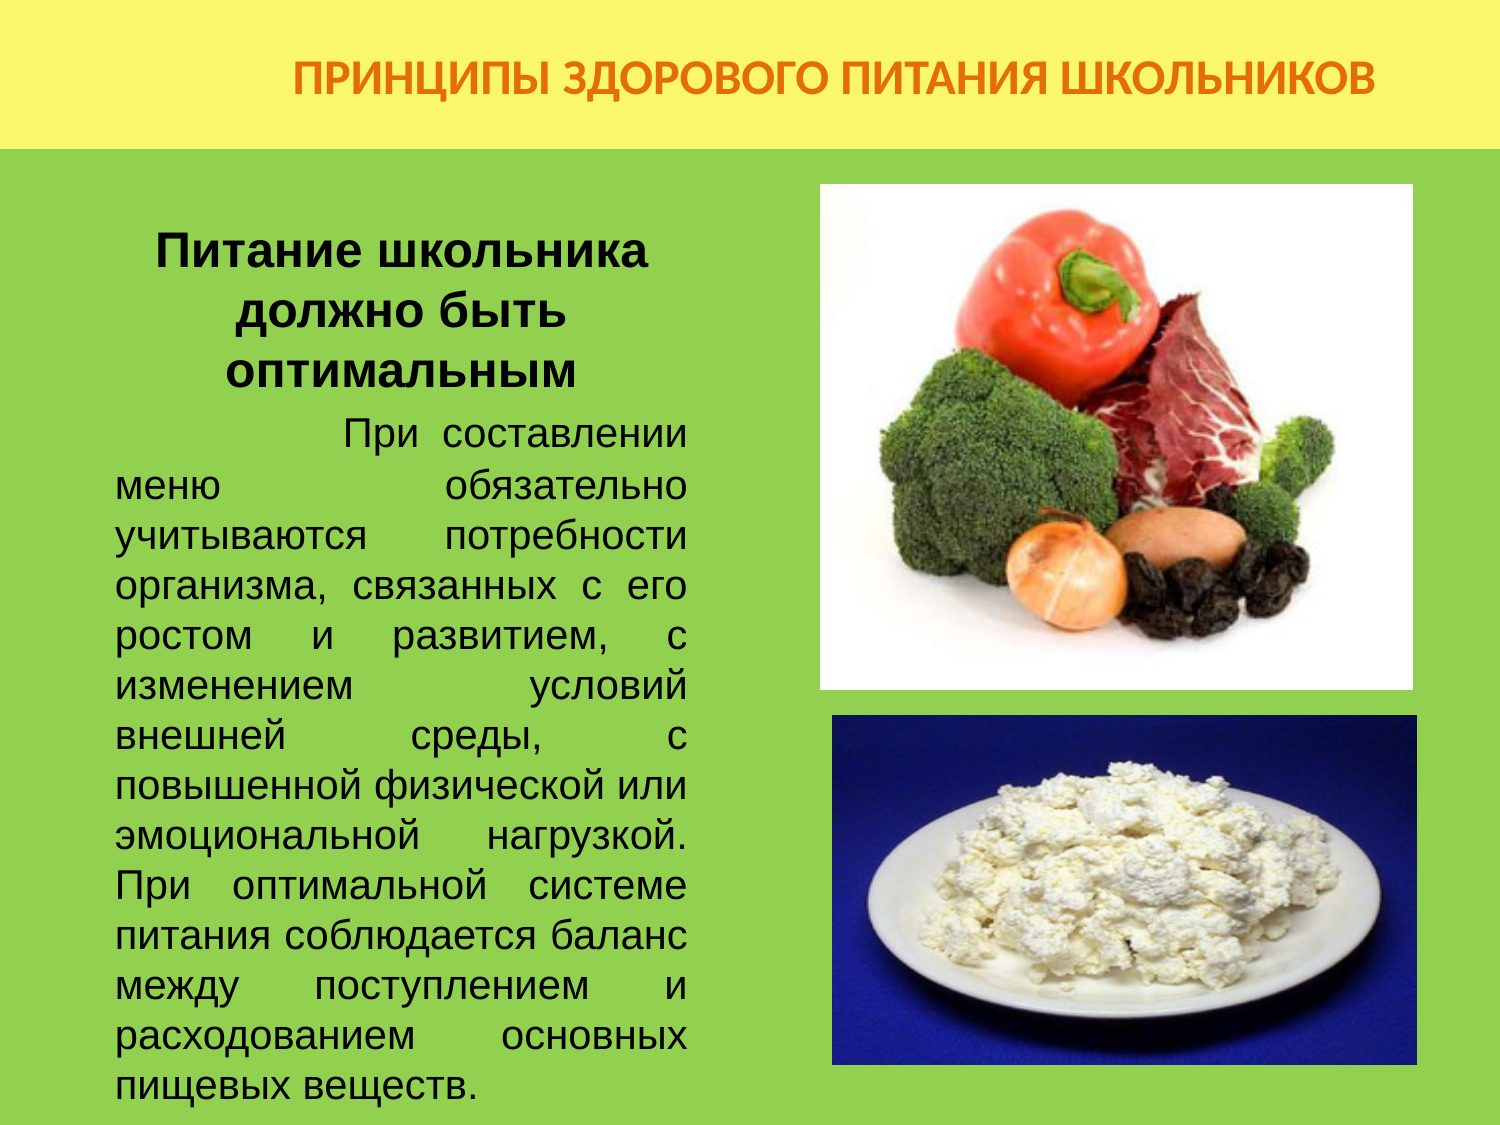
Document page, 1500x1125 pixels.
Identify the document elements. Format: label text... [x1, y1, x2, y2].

text_box ПРИНЦИПЫ ЗДОРОВОГО ПИТАНИЯ ШКОЛЬНИКОВ [0, 0, 1500, 149]
text_box Питание школьника должно быть оптимальным При составлении меню обязательно учитываются потребности организма, связанных с его ростом и развитием, с изменением условий внешней среды, с повышенной физической или эмоциональной нагрузкой. При оптимальной системе питания соблюдается баланс между поступлением и расходованием основных пищевых веществ. [100, 70, 703, 1125]
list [832, 715, 1418, 1065]
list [820, 184, 1413, 690]
